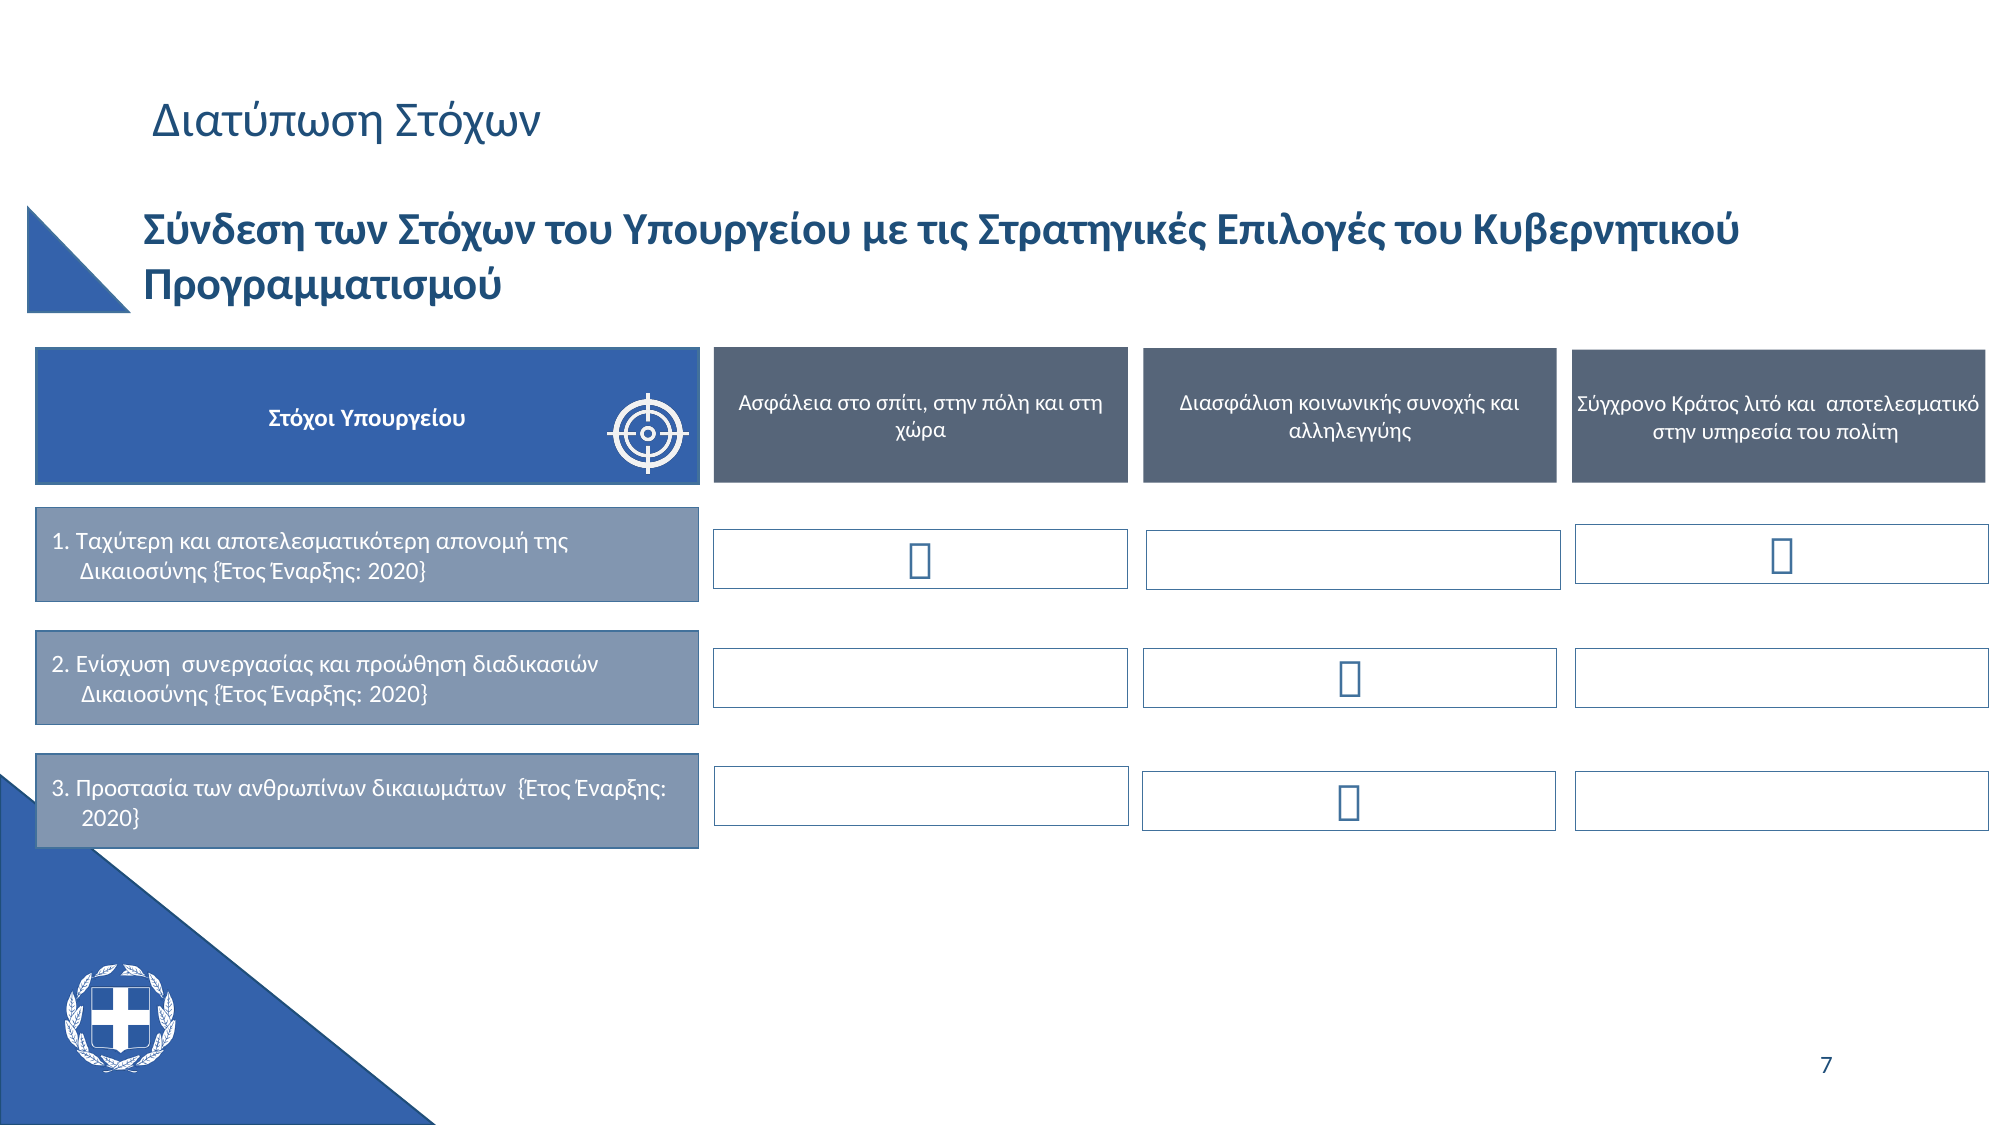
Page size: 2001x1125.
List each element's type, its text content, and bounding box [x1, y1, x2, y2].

text_box [1575, 771, 1989, 831]
picture [64, 963, 176, 1073]
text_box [36, 348, 699, 484]
text_box [714, 766, 1129, 826]
text_box Διασφάλιση κοινωνικής συνοχής και αλληλεγγύης [1143, 348, 1557, 483]
text_box [1575, 648, 1989, 708]
text_box Σύνδεση των Στόχων του Υπουργείου με τις Στρατηγικές Επιλογές του Κυβερνητικού Προγραμματισμού [128, 219, 1950, 288]
text_box Ασφάλεια στο σπίτι, στην πόλη και στη χώρα [713, 347, 1128, 483]
text_box [1146, 530, 1561, 590]
title Διατύπωση Στόχων [137, 60, 1863, 182]
text_box [28, 208, 129, 312]
text_box  [713, 529, 1128, 589]
text_box  [1142, 771, 1556, 831]
text_box  [1143, 648, 1557, 708]
slide_number 7 [1397, 1034, 1848, 1094]
text_box [713, 648, 1128, 708]
text_box Σύγχρονο Κράτος λιτό και αποτελεσματικό στην υπηρεσία του πολίτη [1572, 349, 1986, 483]
text_box 2. Ενίσχυση συνεργασίας και προώθηση διαδικασιών Δικαιοσύνης {Έτος Έναρξης: 2020} [36, 630, 699, 725]
text_box  [1575, 524, 1989, 584]
text_box 3. Προστασία των ανθρωπίνων δικαιωμάτων {Έτος Έναρξης: 2020} [36, 754, 699, 848]
text_box 1. Ταχύτερη και αποτελεσματικότερη απονομή της Δικαιοσύνης {Έτος Έναρξης: 2020} [36, 507, 699, 602]
